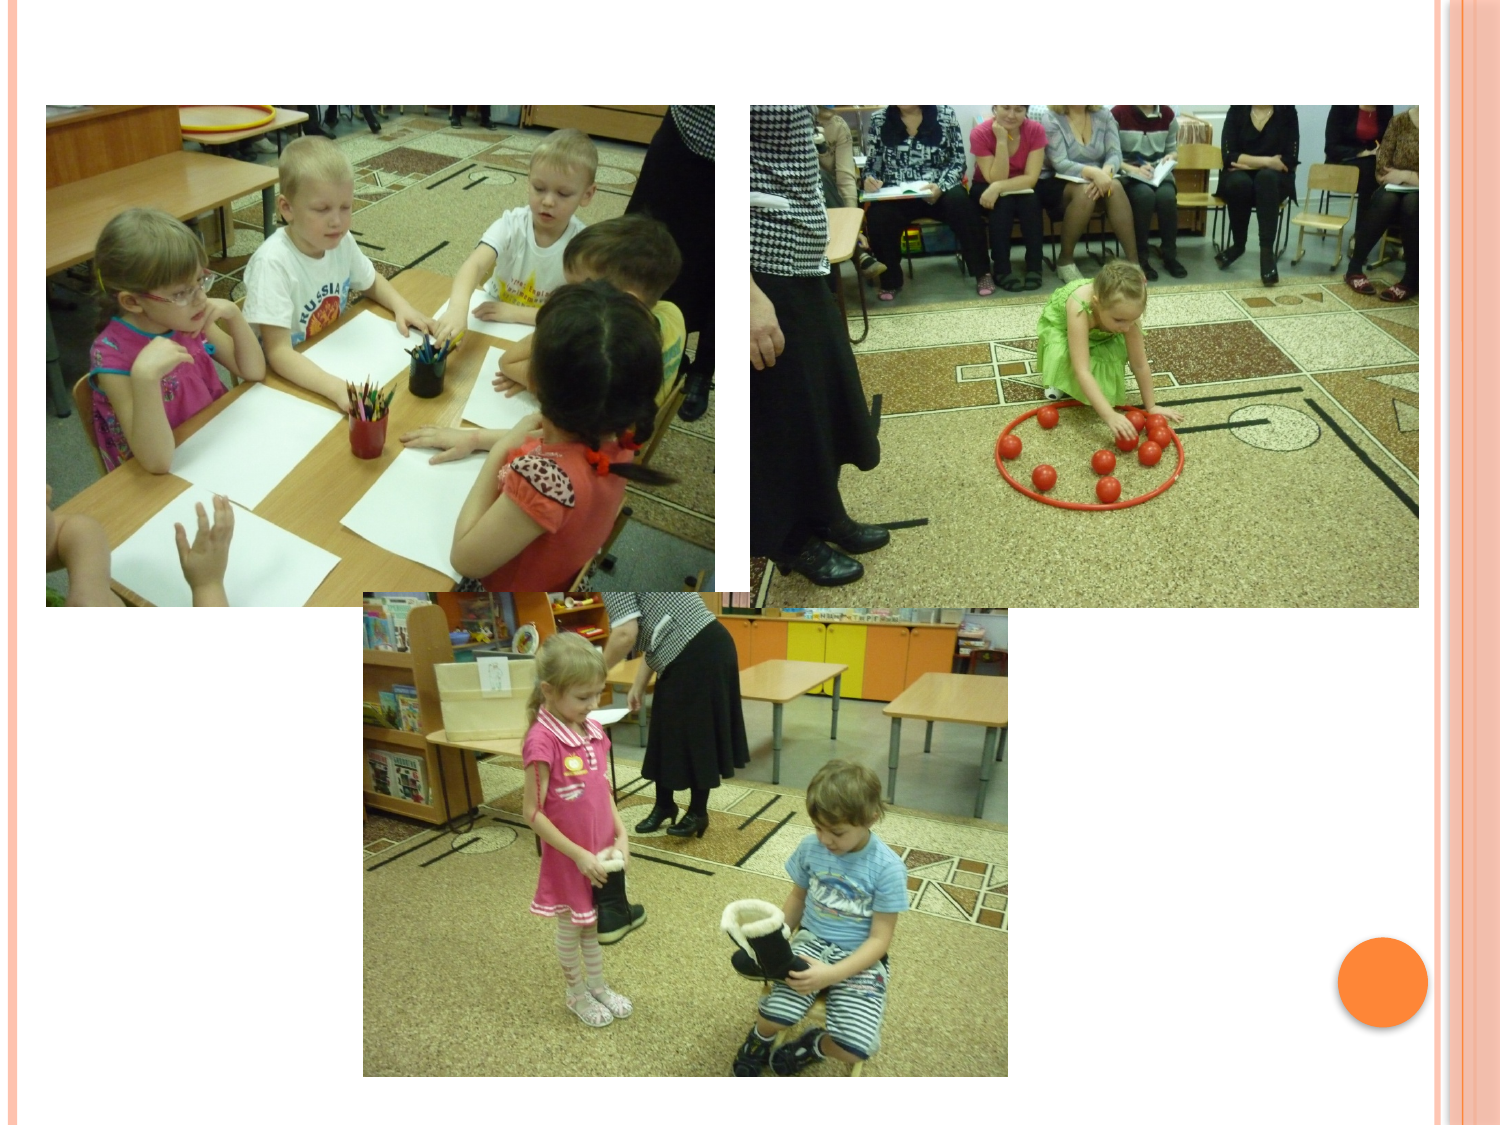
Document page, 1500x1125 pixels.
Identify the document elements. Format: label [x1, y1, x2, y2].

list [749, 104, 1420, 608]
picture [46, 104, 1009, 1077]
